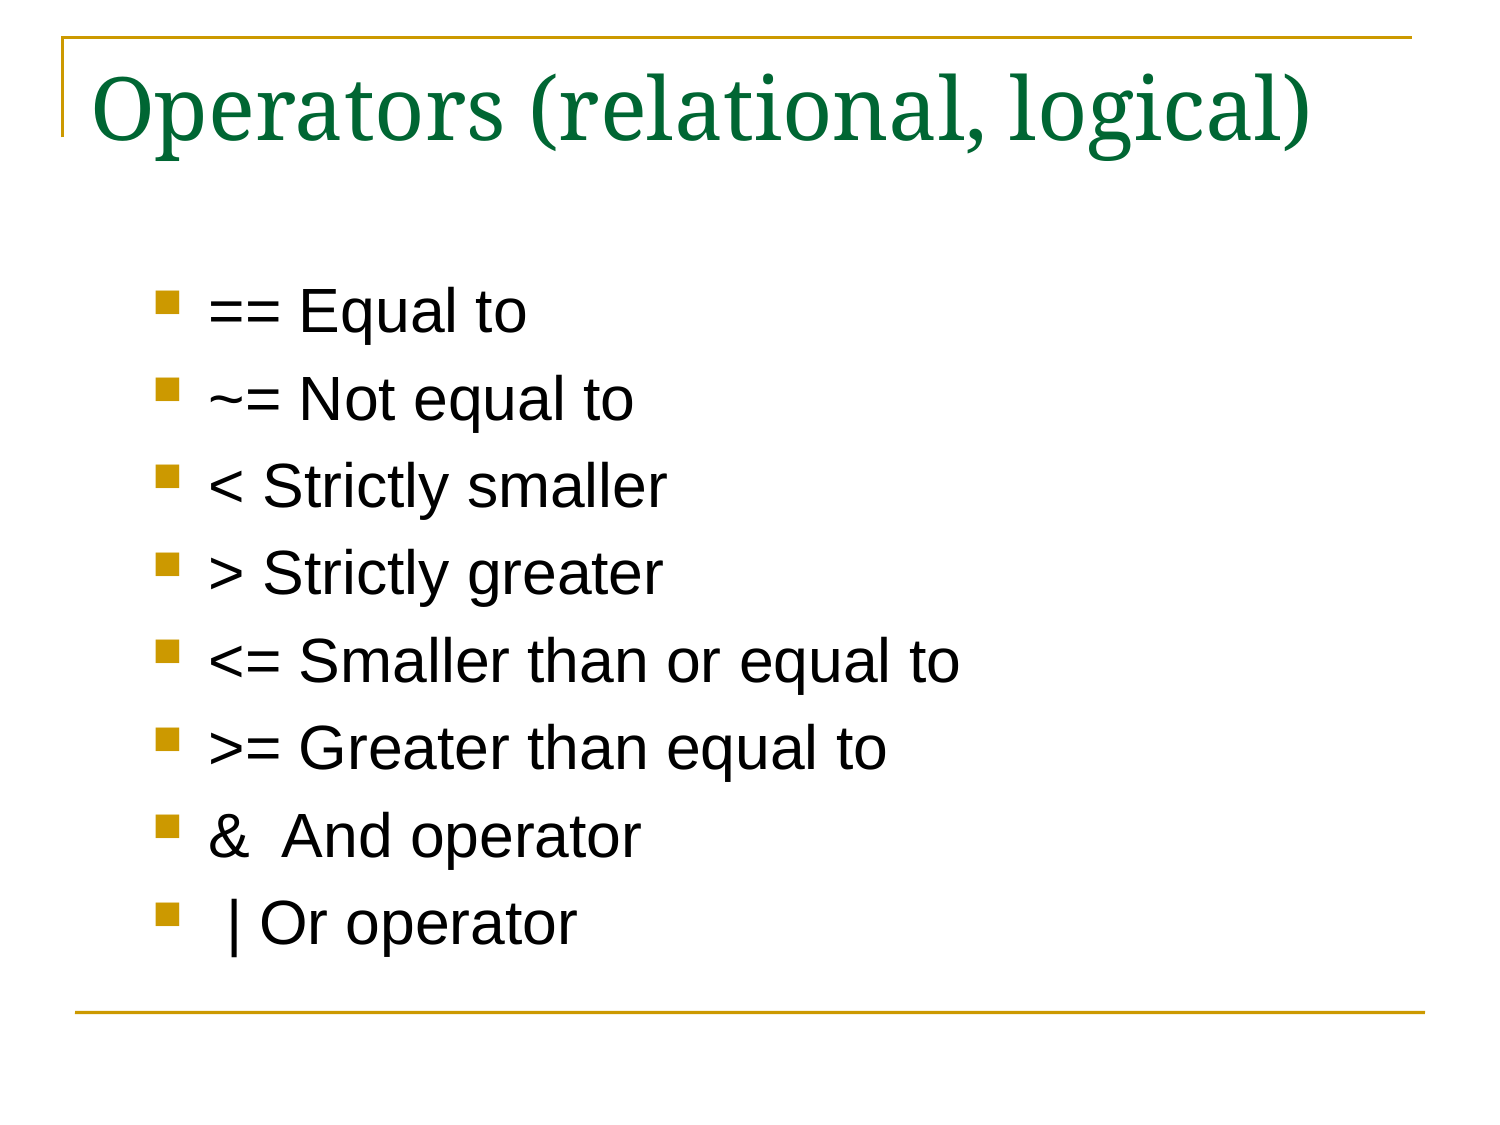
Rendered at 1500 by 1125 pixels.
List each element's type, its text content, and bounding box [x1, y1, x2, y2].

title Operators (relational, logical) [75, 45, 1425, 233]
list == Equal to ~= Not equal to < Strictly smaller > Strictly greater <= Smaller than or equal to >= Greater than equal to & And operator | Or operator [137, 262, 1438, 1038]
